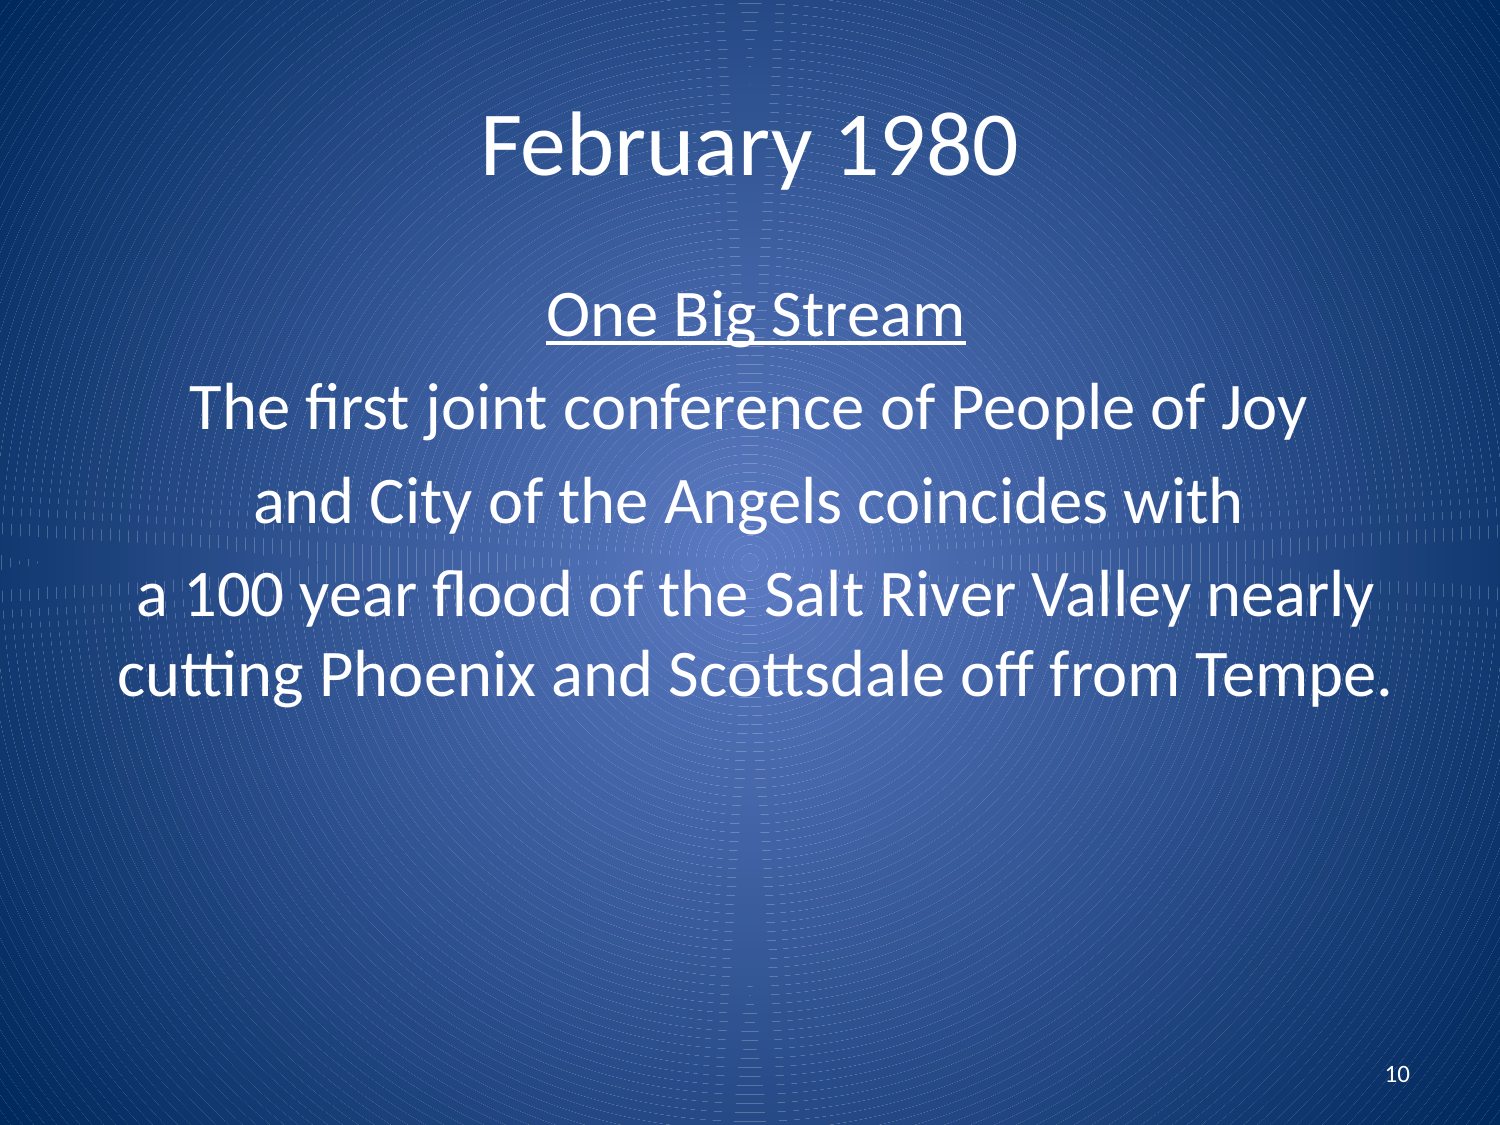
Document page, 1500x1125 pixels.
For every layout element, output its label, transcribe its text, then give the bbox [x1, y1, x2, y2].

list One Big Stream The first joint conference of People of Joy and City of the Angels coincides with a 100 year flood of the Salt River Valley nearly cutting Phoenix and Scottsdale off from Tempe. [50, 262, 1463, 1005]
title February 1980 [75, 45, 1425, 233]
slide_number 10 [1074, 1042, 1425, 1103]
